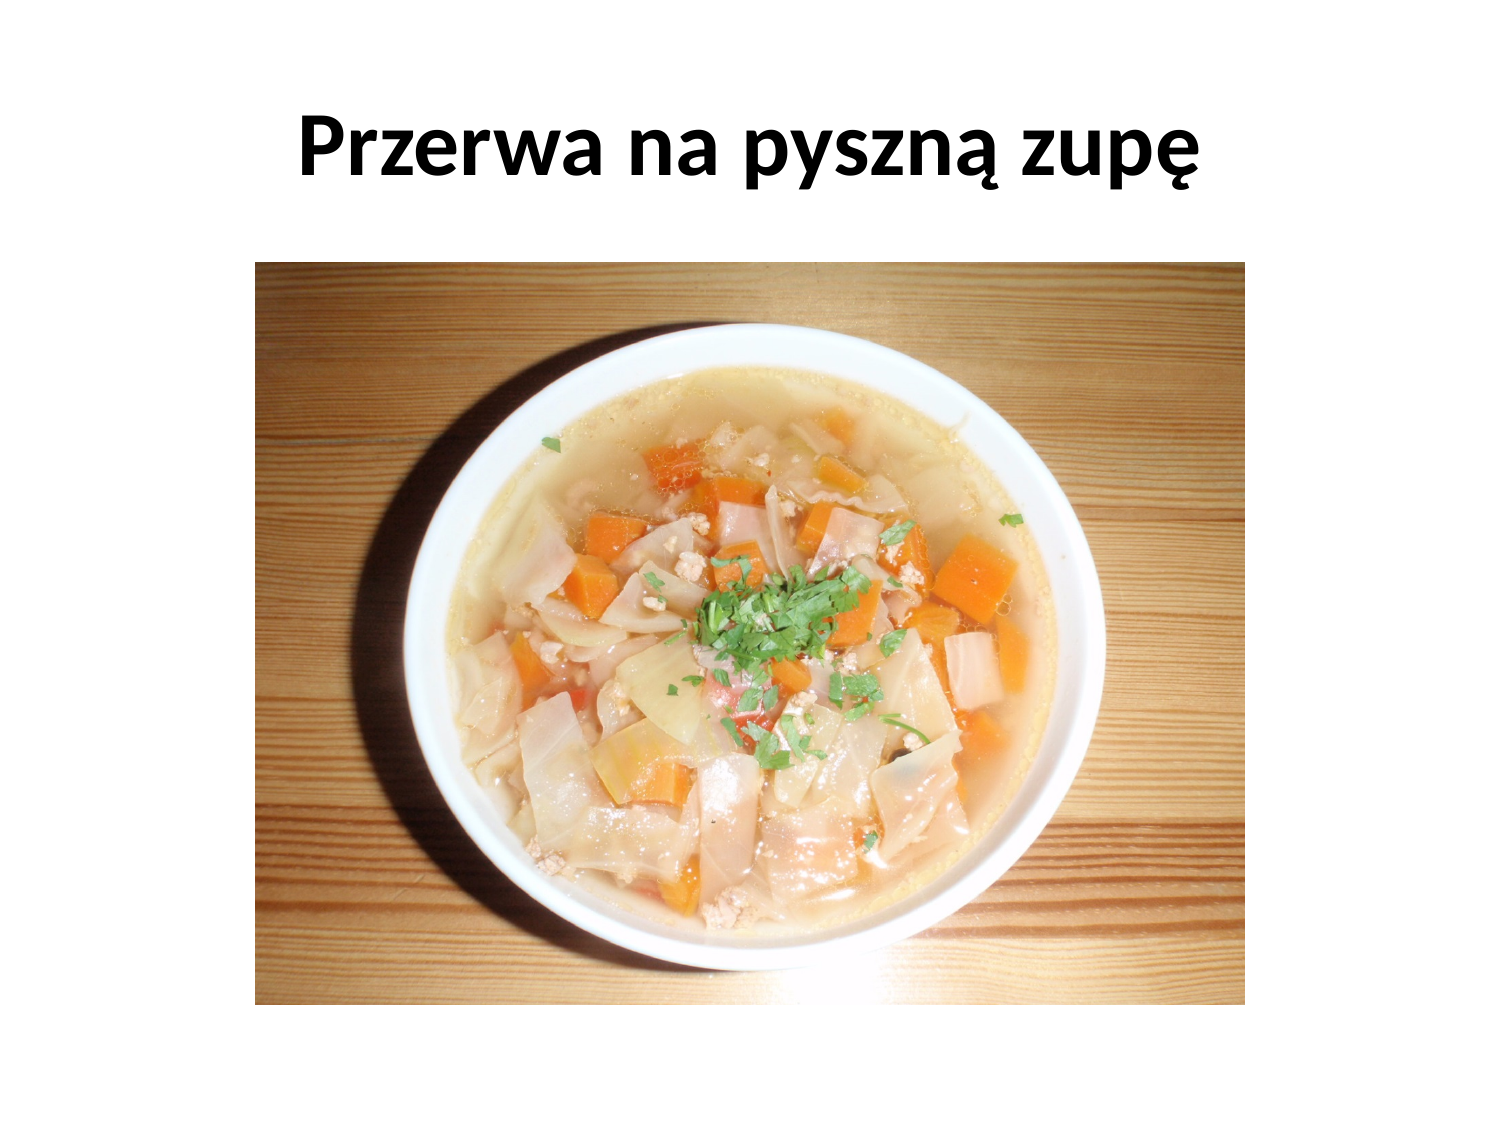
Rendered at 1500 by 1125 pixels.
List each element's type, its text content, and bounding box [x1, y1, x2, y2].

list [254, 262, 1246, 1006]
title Przerwa na pyszną zupę [75, 45, 1425, 233]
